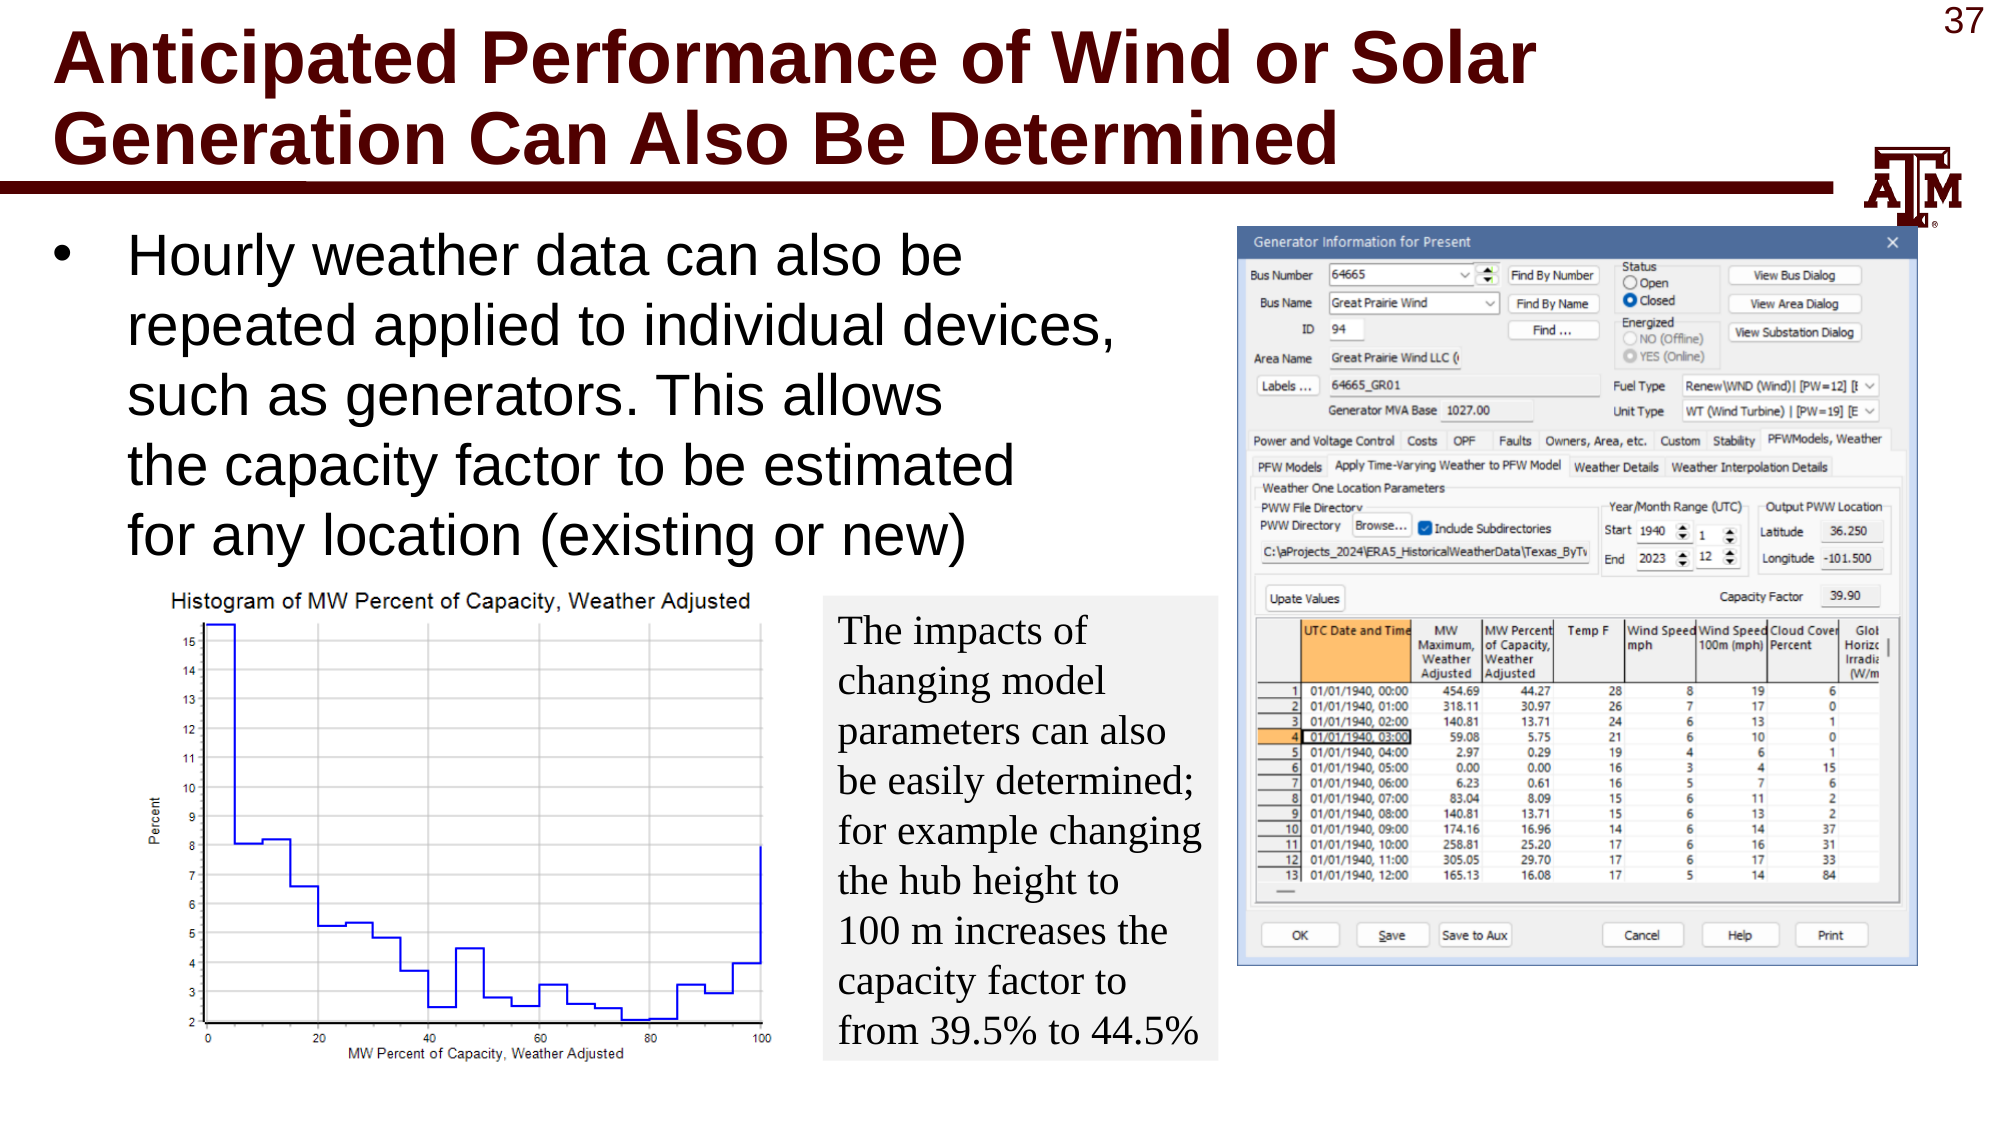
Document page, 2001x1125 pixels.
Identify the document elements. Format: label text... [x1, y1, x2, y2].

picture [129, 568, 782, 1084]
text_box The impacts of changing model parameters can also be easily determined; for example changing the hub height to 100 m increases the capacity factor to from 39.5% to 44.5% [822, 595, 1219, 1061]
picture [1237, 124, 1975, 966]
title Anticipated Performance of Wind or Solar Generation Can Also Be Determined [37, 12, 1851, 188]
list Hourly weather data can also be repeated applied to individual devices, such as generators. This allows the capacity factor to be estimated for any location (existing or new) [37, 209, 1876, 1063]
